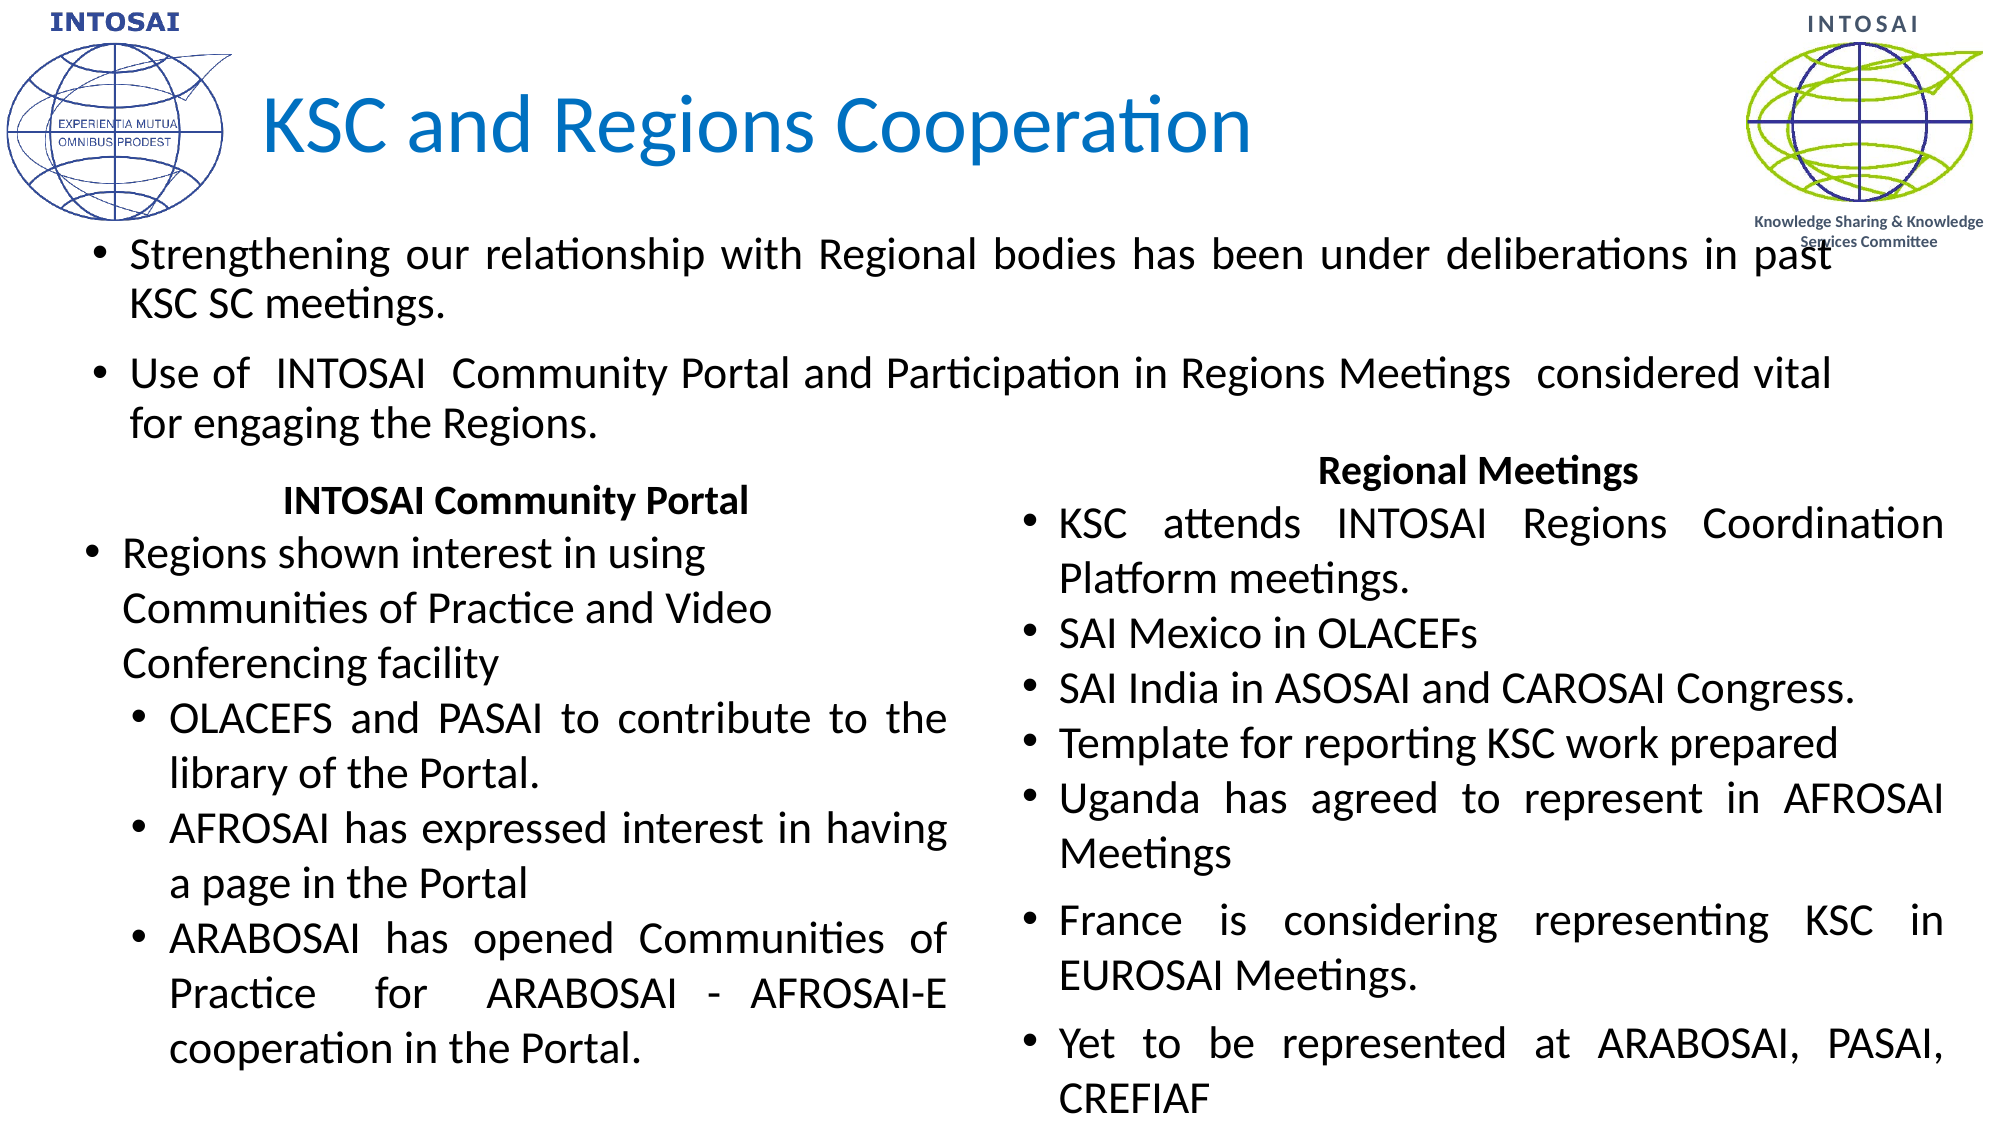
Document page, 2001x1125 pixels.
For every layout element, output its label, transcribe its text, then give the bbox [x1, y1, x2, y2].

picture [6, 9, 232, 221]
text_box Regional Meetings KSC attends INTOSAI Regions Coordination Platform meetings. SAI Mexico in OLACEFs SAI India in ASOSAI and CAROSAI Congress. Template for reporting KSC work prepared Uganda has agreed to represent in AFROSAI Meetings France is considering representing KSC in EUROSAI Meetings. Yet to be represented at ARABOSAI, PASAI, CREFIAF [997, 435, 1960, 1125]
list Strengthening our relationship with Regional bodies has been under deliberations in past KSC SC meetings. Use of INTOSAI Community Portal and Participation in Regions Meetings considered vital for engaging the Regions. [77, 222, 1849, 958]
text_box INTOSAI Community Portal Regions shown interest in using Communities of Practice and Video Conferencing facility OLACEFS and PASAI to contribute to the library of the Portal. AFROSAI has expressed interest in having a page in the Portal ARABOSAI has opened Communities of Practice for ARABOSAI - AFROSAI-E cooperation in the Portal. [69, 465, 963, 1125]
picture [1746, 42, 1983, 202]
title KSC and Regions Cooperation [247, 32, 1514, 219]
